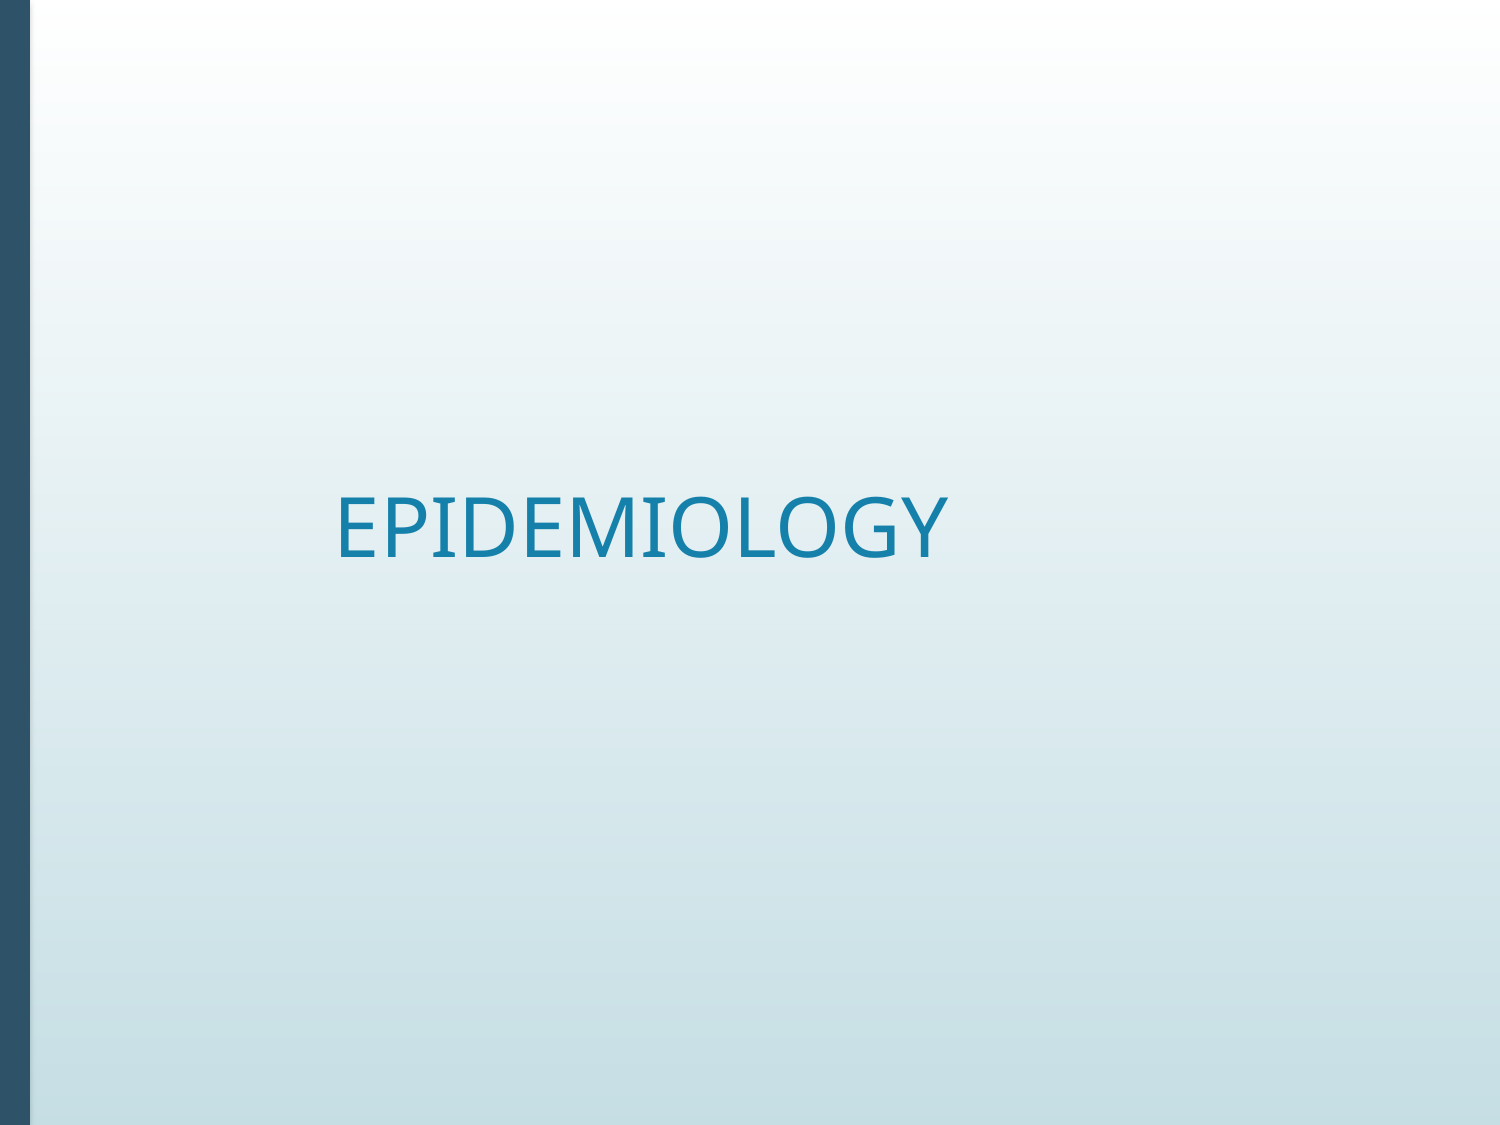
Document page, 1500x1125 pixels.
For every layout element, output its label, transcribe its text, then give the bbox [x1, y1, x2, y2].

title Epidemiology [318, 340, 1400, 582]
